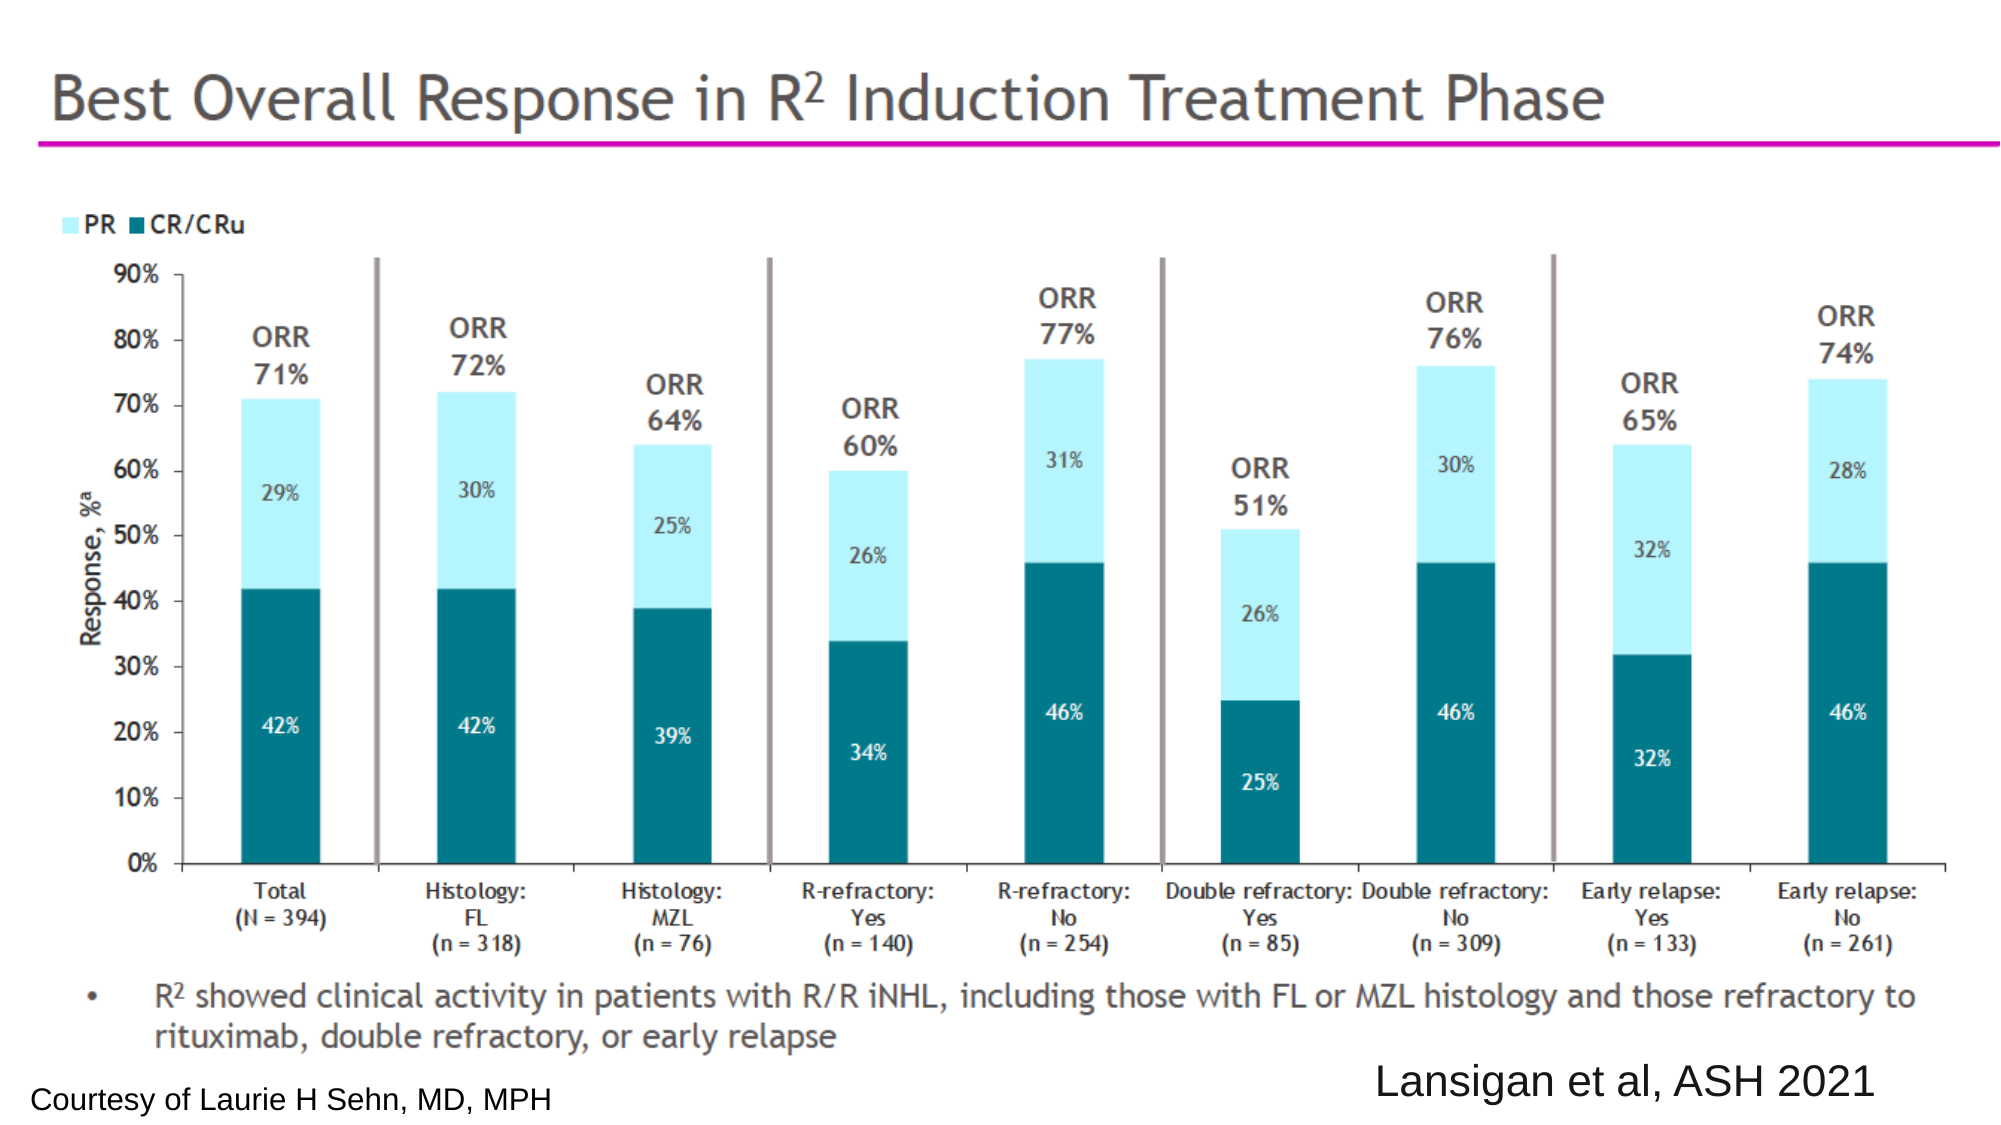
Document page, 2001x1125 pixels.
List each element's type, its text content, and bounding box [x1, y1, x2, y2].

text_box Lansigan et al, ASH 2021 [1359, 1082, 2000, 1113]
picture [0, 49, 2000, 1075]
text_box Courtesy of Laurie H Sehn, MD, MPH [0, 1082, 690, 1125]
